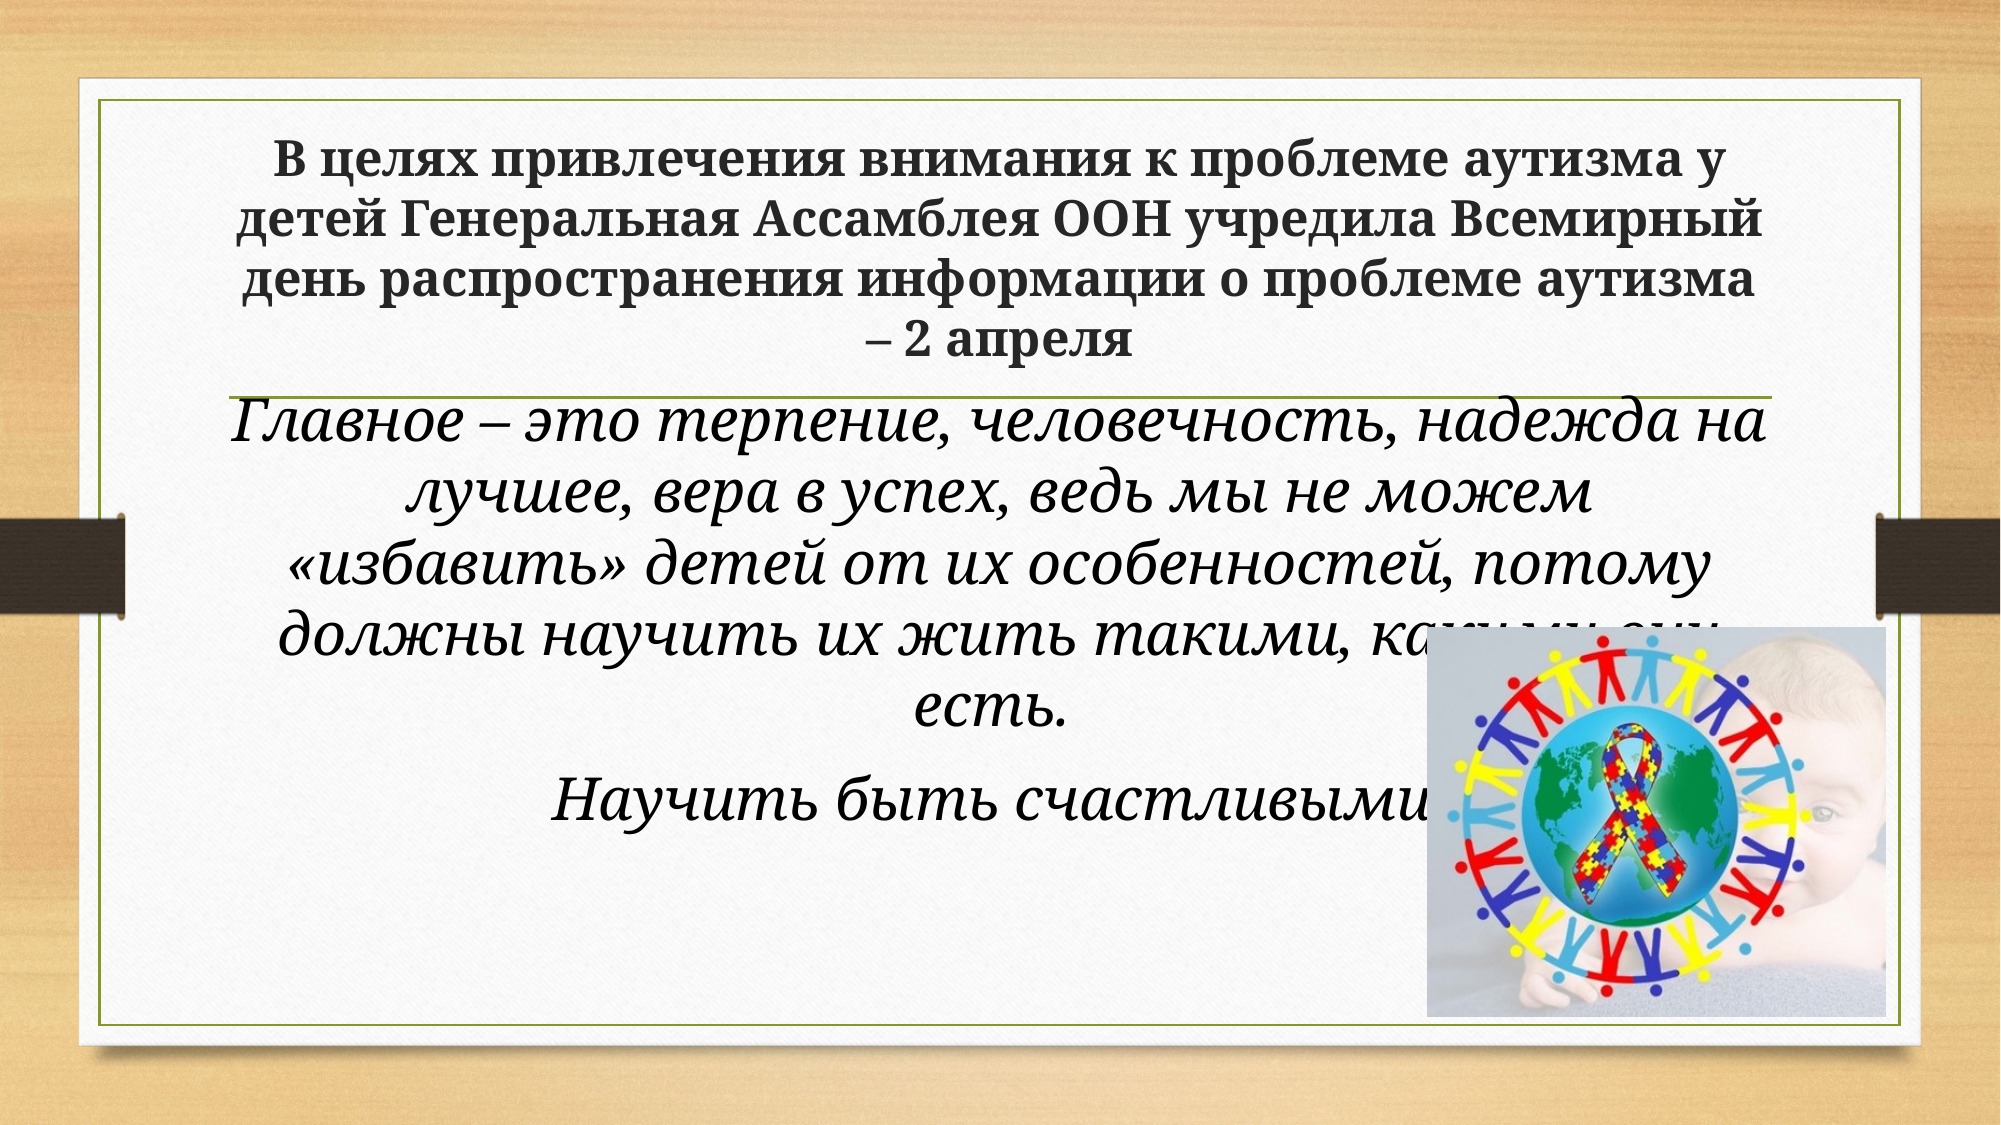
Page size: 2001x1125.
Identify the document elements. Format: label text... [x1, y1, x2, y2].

title В целях привлечения внимания к проблеме аутизма у детей Генеральная Ассамблея ООН учредила Всемирный день распространения информации о проблеме аутизма – 2 апреля [212, 139, 1788, 280]
list Главное – это терпение, человечность, надежда на лучшее, вера в успех, ведь мы не можем «избавить» детей от их особенностей, потому должны научить их жить такими, какими они есть. Научить быть счастливыми. [212, 280, 1788, 845]
picture [0, 0, 2001, 1125]
